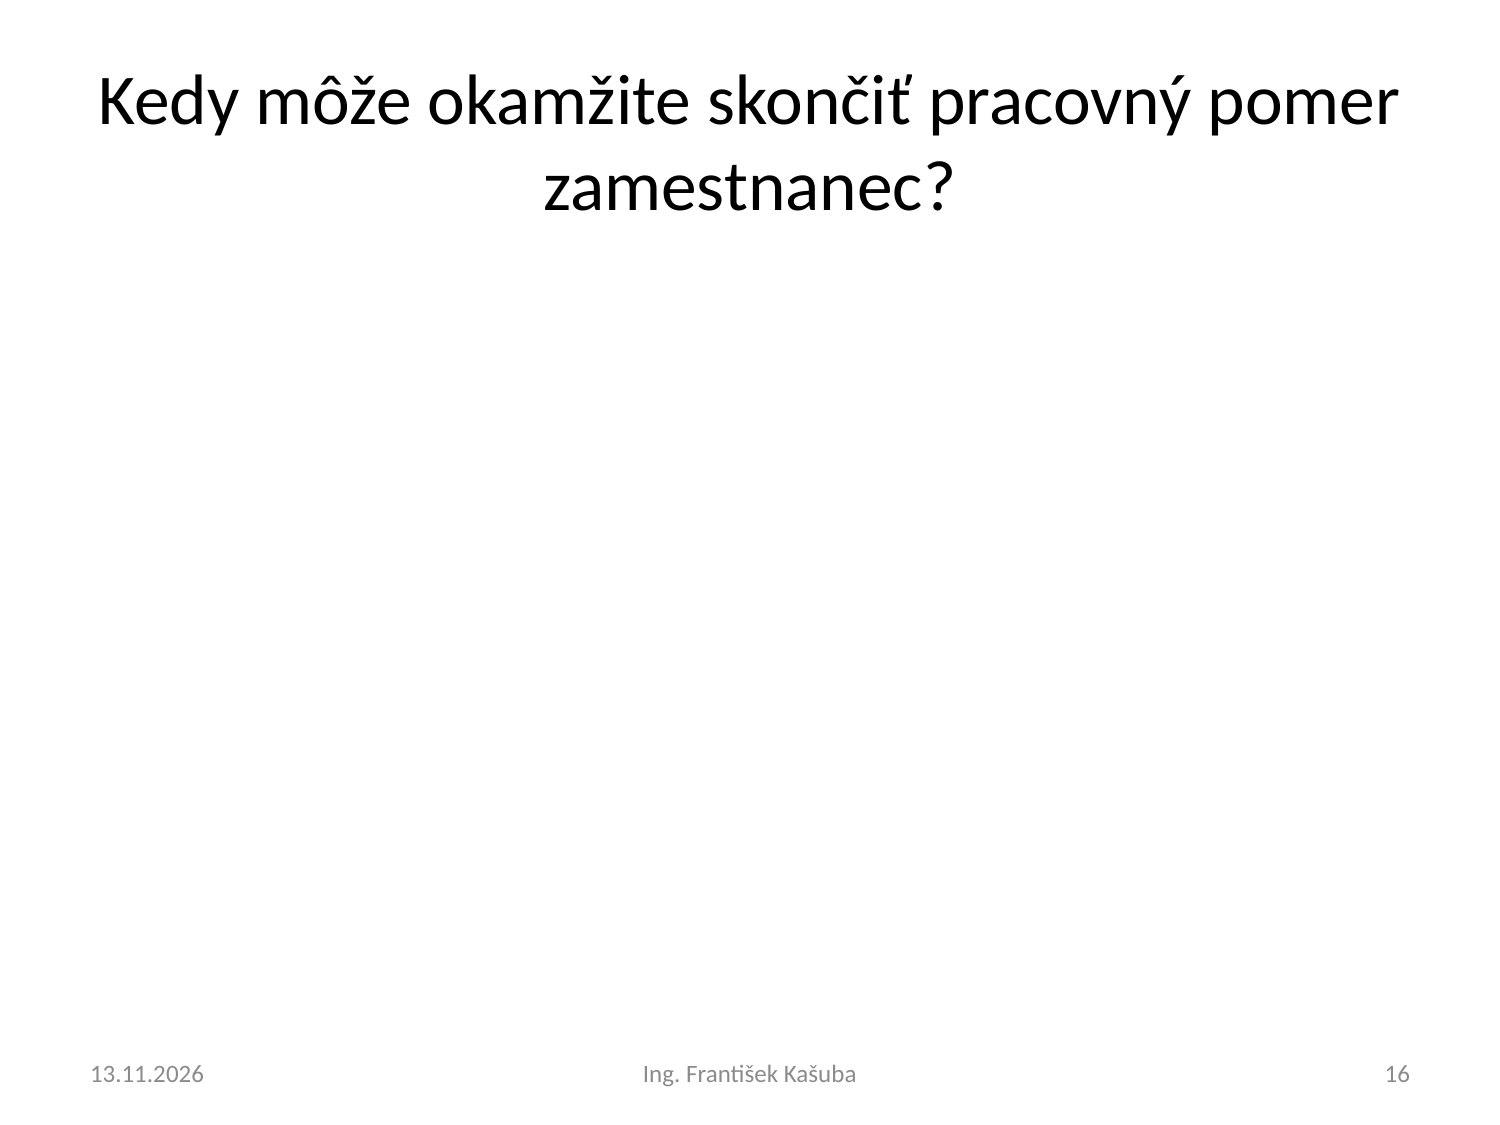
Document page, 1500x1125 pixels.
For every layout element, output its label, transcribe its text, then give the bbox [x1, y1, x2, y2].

slide_number 24. 2. 2022 [75, 1042, 425, 1103]
slide_number 16 [1074, 1042, 1425, 1103]
title Kedy môže okamžite skončiť pracovný pomer zamestnanec? [75, 45, 1425, 233]
footer Ing. František Kašuba [512, 1042, 988, 1103]
